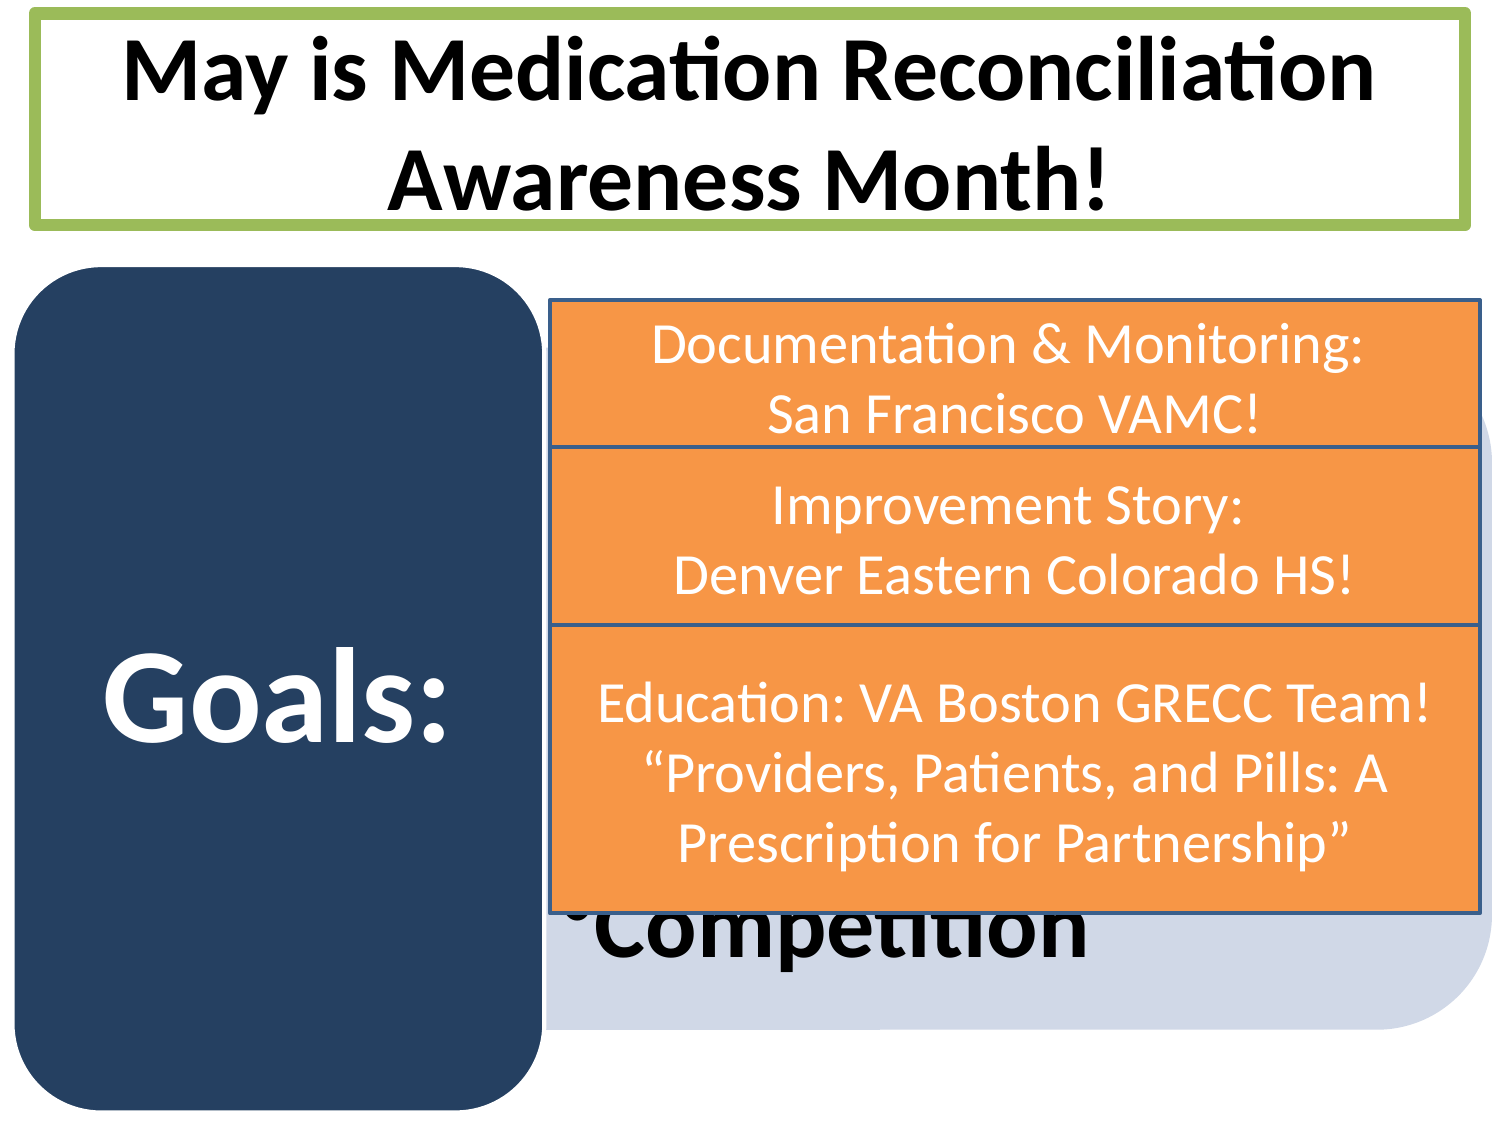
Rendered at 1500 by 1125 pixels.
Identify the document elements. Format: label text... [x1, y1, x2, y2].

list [12, 264, 1491, 1113]
title May is Medication Reconciliation Awareness Month! [33, 11, 1467, 227]
